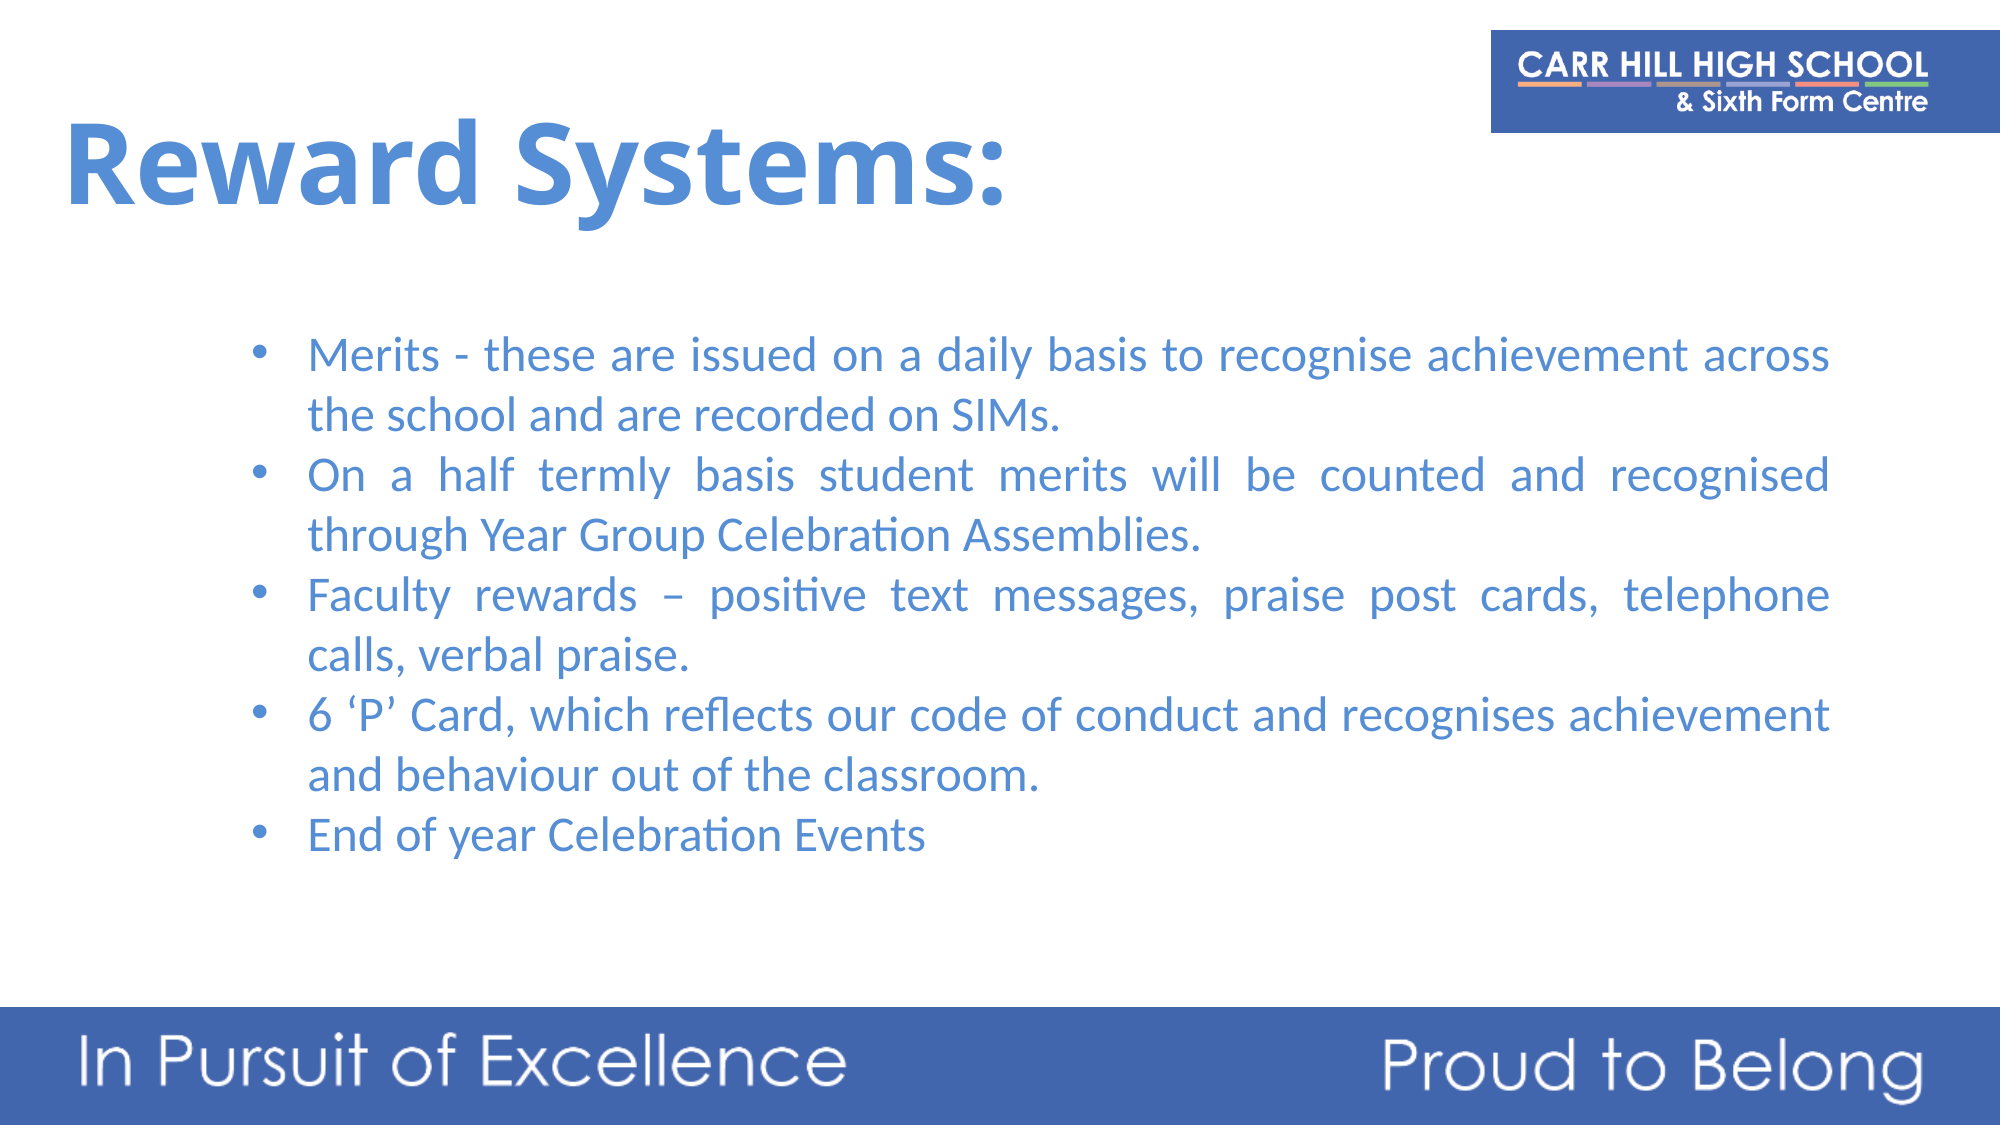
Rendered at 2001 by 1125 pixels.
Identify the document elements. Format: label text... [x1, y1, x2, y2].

text_box Merits - these are issued on a daily basis to recognise achievement across the school and are recorded on SIMs. On a half termly basis student merits will be counted and recognised through Year Group Celebration Assemblies. Faculty rewards – positive text messages, praise post cards, telephone calls, verbal praise. 6 ‘P’ Card, which reflects our code of conduct and recognises achievement and behaviour out of the classroom. End of year Celebration Events [161, 314, 1847, 870]
picture [1491, 30, 2000, 133]
picture [0, 1007, 2000, 1125]
title Reward Systems: [46, 66, 1847, 254]
